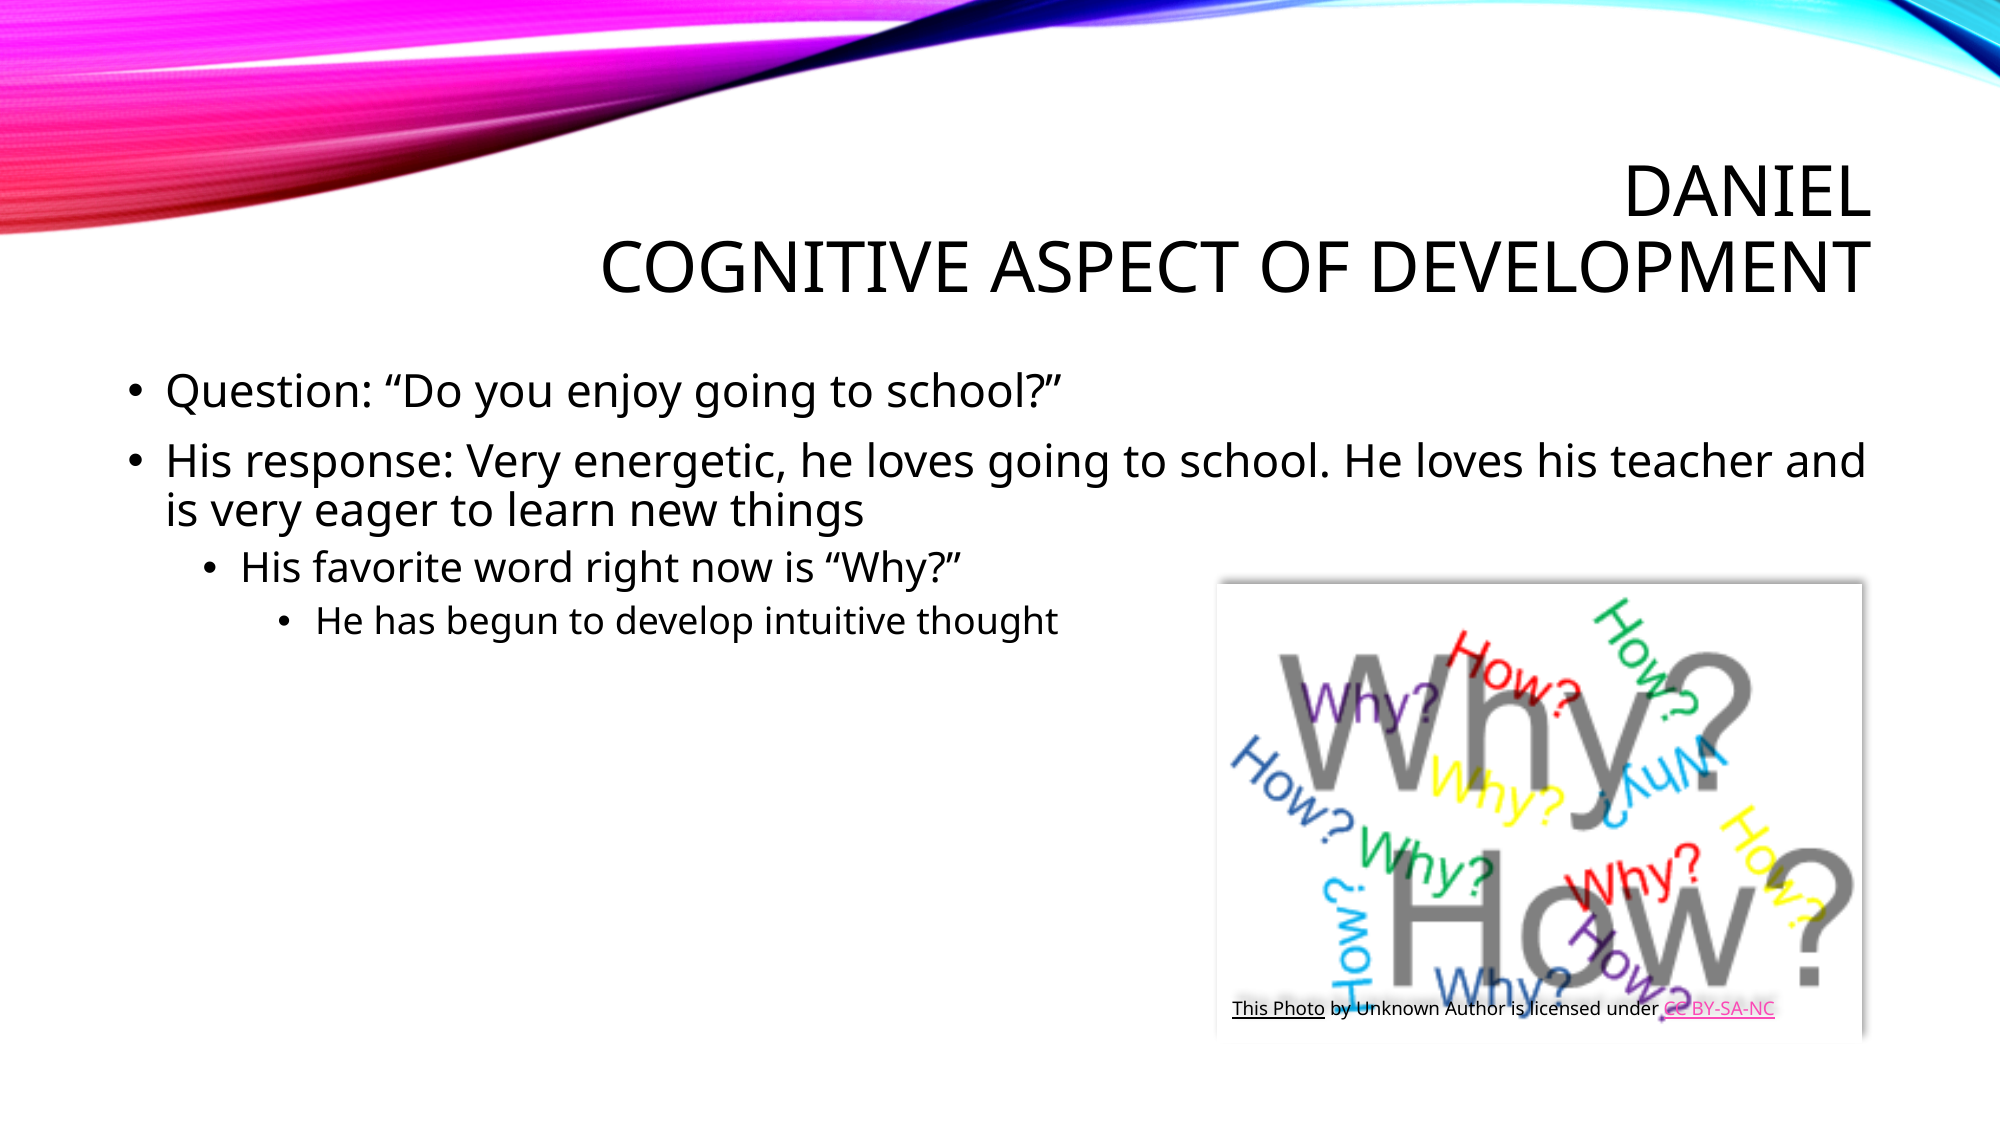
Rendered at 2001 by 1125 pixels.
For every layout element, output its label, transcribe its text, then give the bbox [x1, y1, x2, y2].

picture [1217, 584, 1862, 1043]
title Daniel Cognitive Aspect of development [474, 125, 1888, 338]
list Question: “Do you enjoy going to school?” His response: Very energetic, he loves going to school. He loves his teacher and is very eager to learn new things His favorite word right now is “Why?” He has begun to develop intuitive thought [112, 360, 1888, 1021]
picture [1890, 0, 2000, 75]
picture [1910, 0, 2000, 45]
picture [0, 0, 2000, 237]
